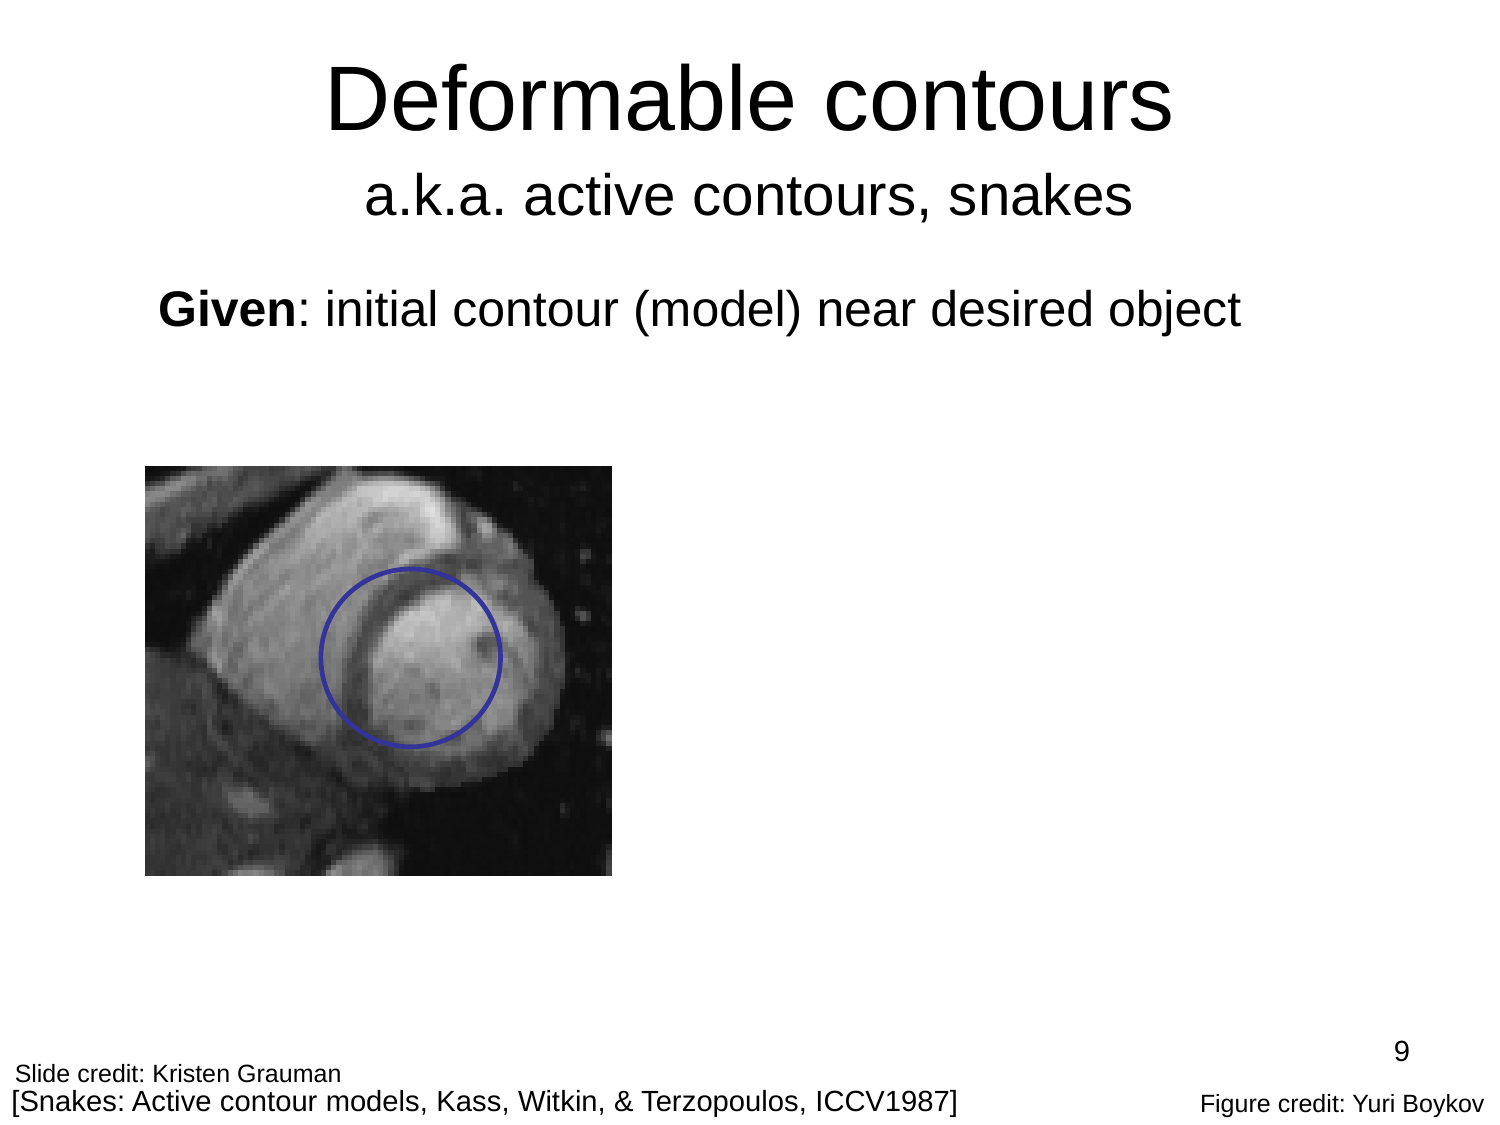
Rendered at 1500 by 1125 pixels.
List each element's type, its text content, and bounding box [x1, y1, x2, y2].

text_box Figure credit: Yuri Boykov [1185, 1080, 1500, 1125]
slide_number 9 [1074, 1024, 1426, 1103]
text_box [Snakes: Active contour models, Kass, Witkin, & Terzopoulos, ICCV1987] [0, 1095, 975, 1125]
text_box Slide credit: Kristen Grauman [0, 1050, 975, 1095]
text_box Given: initial contour (model) near desired object [132, 268, 1281, 344]
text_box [144, 466, 612, 877]
title Deformable contours [74, 0, 1426, 188]
text_box a.k.a. active contours, snakes [350, 149, 1225, 235]
